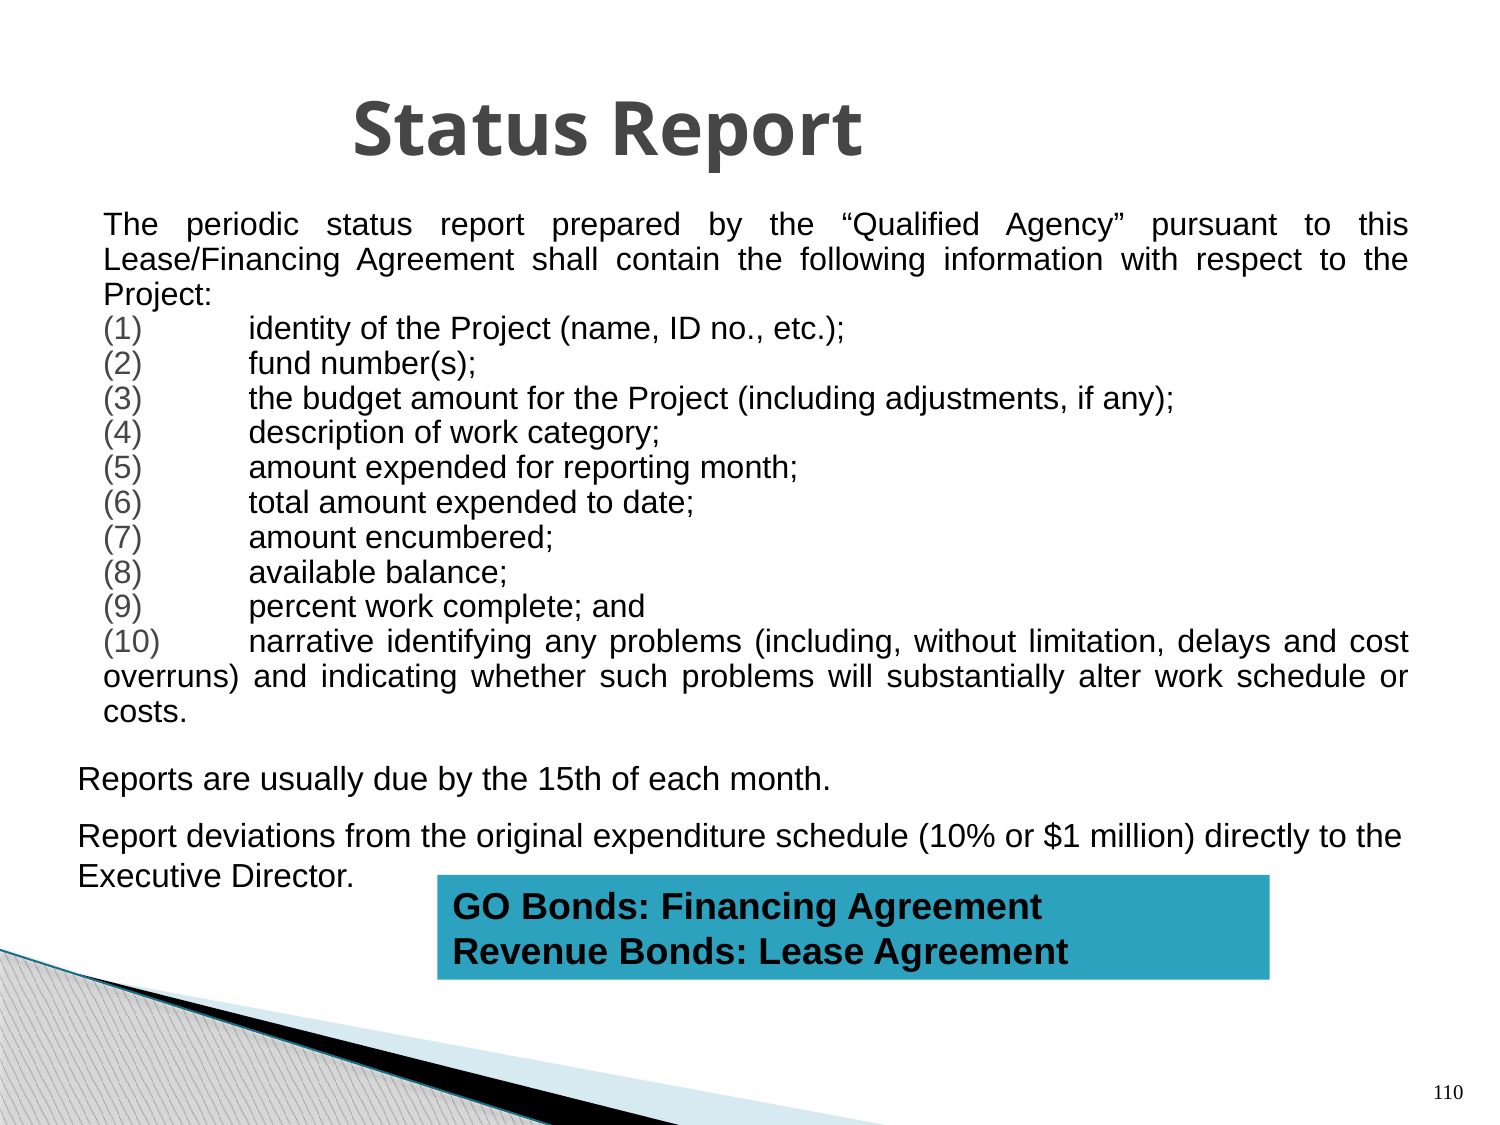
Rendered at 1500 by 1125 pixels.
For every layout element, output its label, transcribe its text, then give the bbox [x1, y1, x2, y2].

text_box Reports are usually due by the 15th of each month. Report deviations from the original expenditure schedule (10% or $1 million) directly to the Executive Director. [62, 749, 1438, 902]
slide_number 110 [1400, 1051, 1479, 1112]
list The periodic status report prepared by the “Qualified Agency” pursuant to this Lease/Financing Agreement shall contain the following information with respect to the Project: (1) identity of the Project (name, ID no., etc.); (2) fund number(s); (3) the budget amount for the Project (including adjustments, if any); (4) description of work category; (5) amount expended for reporting month; (6) total amount expended to date; (7) amount encumbered; (8) available balance; (9) percent work complete; and (10) narrative identifying any problems (including, without limitation, delays and cost overruns) and indicating whether such problems will substantially alter work schedule or costs. [24, 199, 1426, 738]
title Status Report [337, 62, 1138, 188]
text_box GO Bonds: Financing Agreement Revenue Bonds: Lease Agreement [437, 874, 1270, 980]
